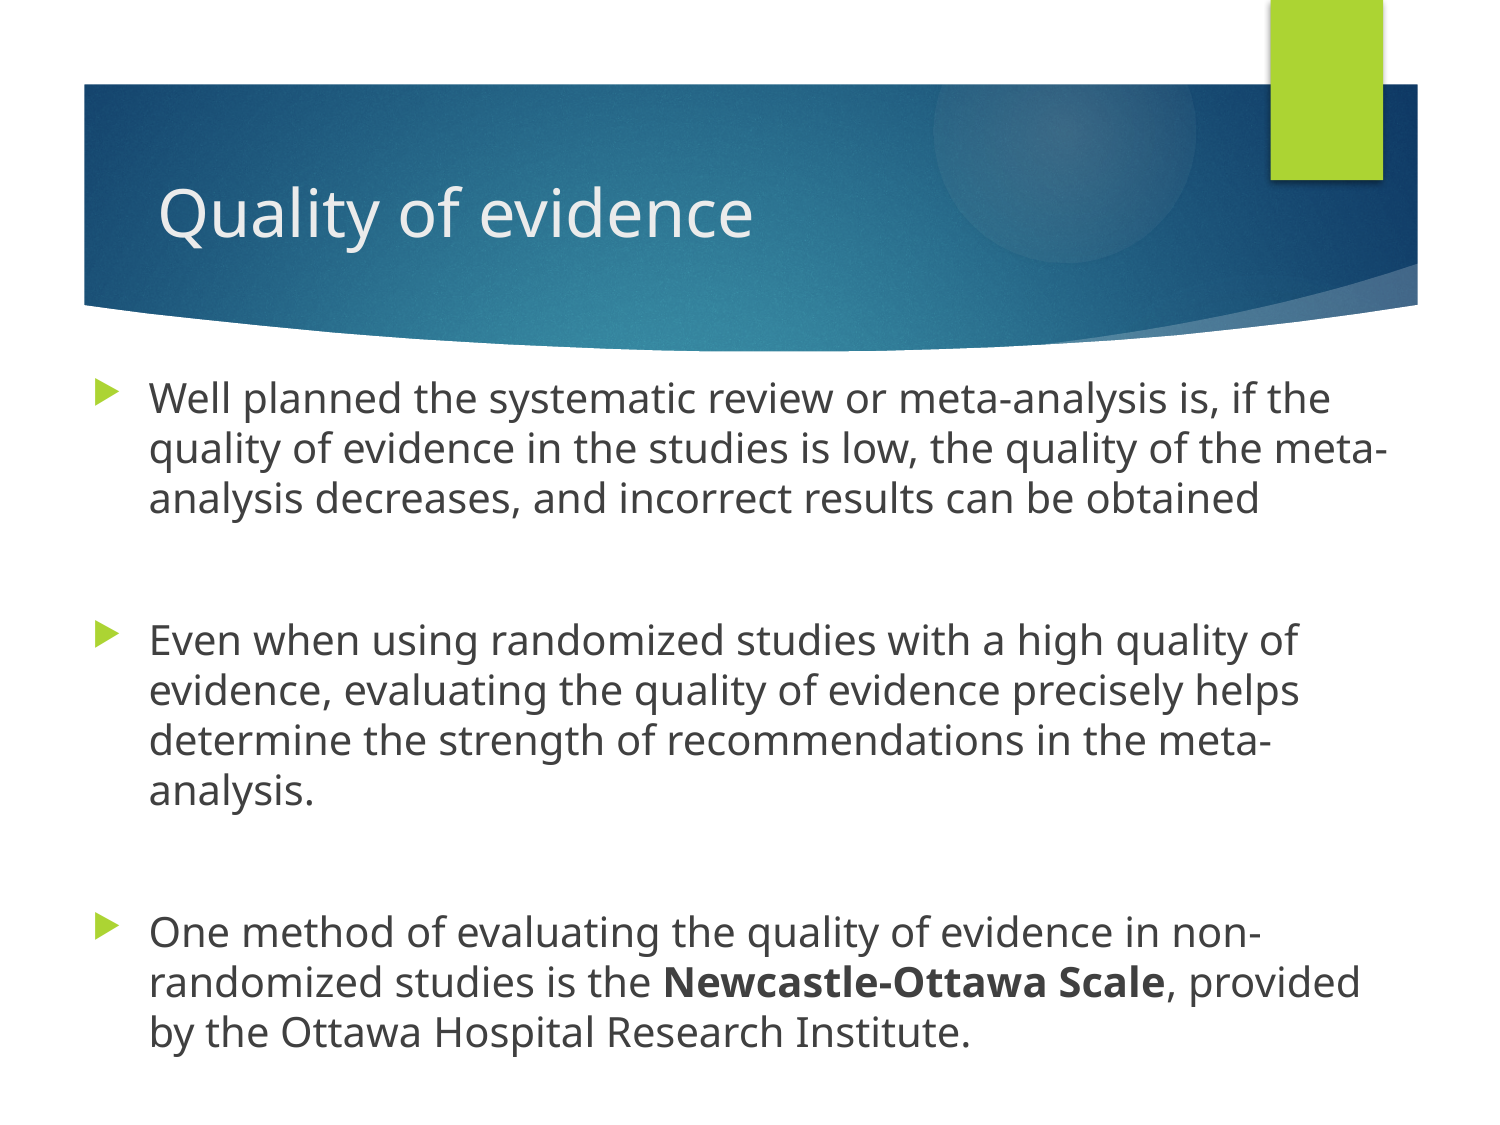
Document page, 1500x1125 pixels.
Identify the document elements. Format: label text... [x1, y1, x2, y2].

title Quality of evidence [142, 152, 1183, 269]
list Well planned the systematic review or meta-analysis is, if the quality of evidence in the studies is low, the quality of the meta-analysis decreases, and incorrect results can be obtained Even when using randomized studies with a high quality of evidence, evaluating the quality of evidence precisely helps determine the strength of recommendations in the meta-analysis. One method of evaluating the quality of evidence in non-randomized studies is the Newcastle-Ottawa Scale, provided by the Ottawa Hospital Research Institute. [77, 363, 1419, 1072]
